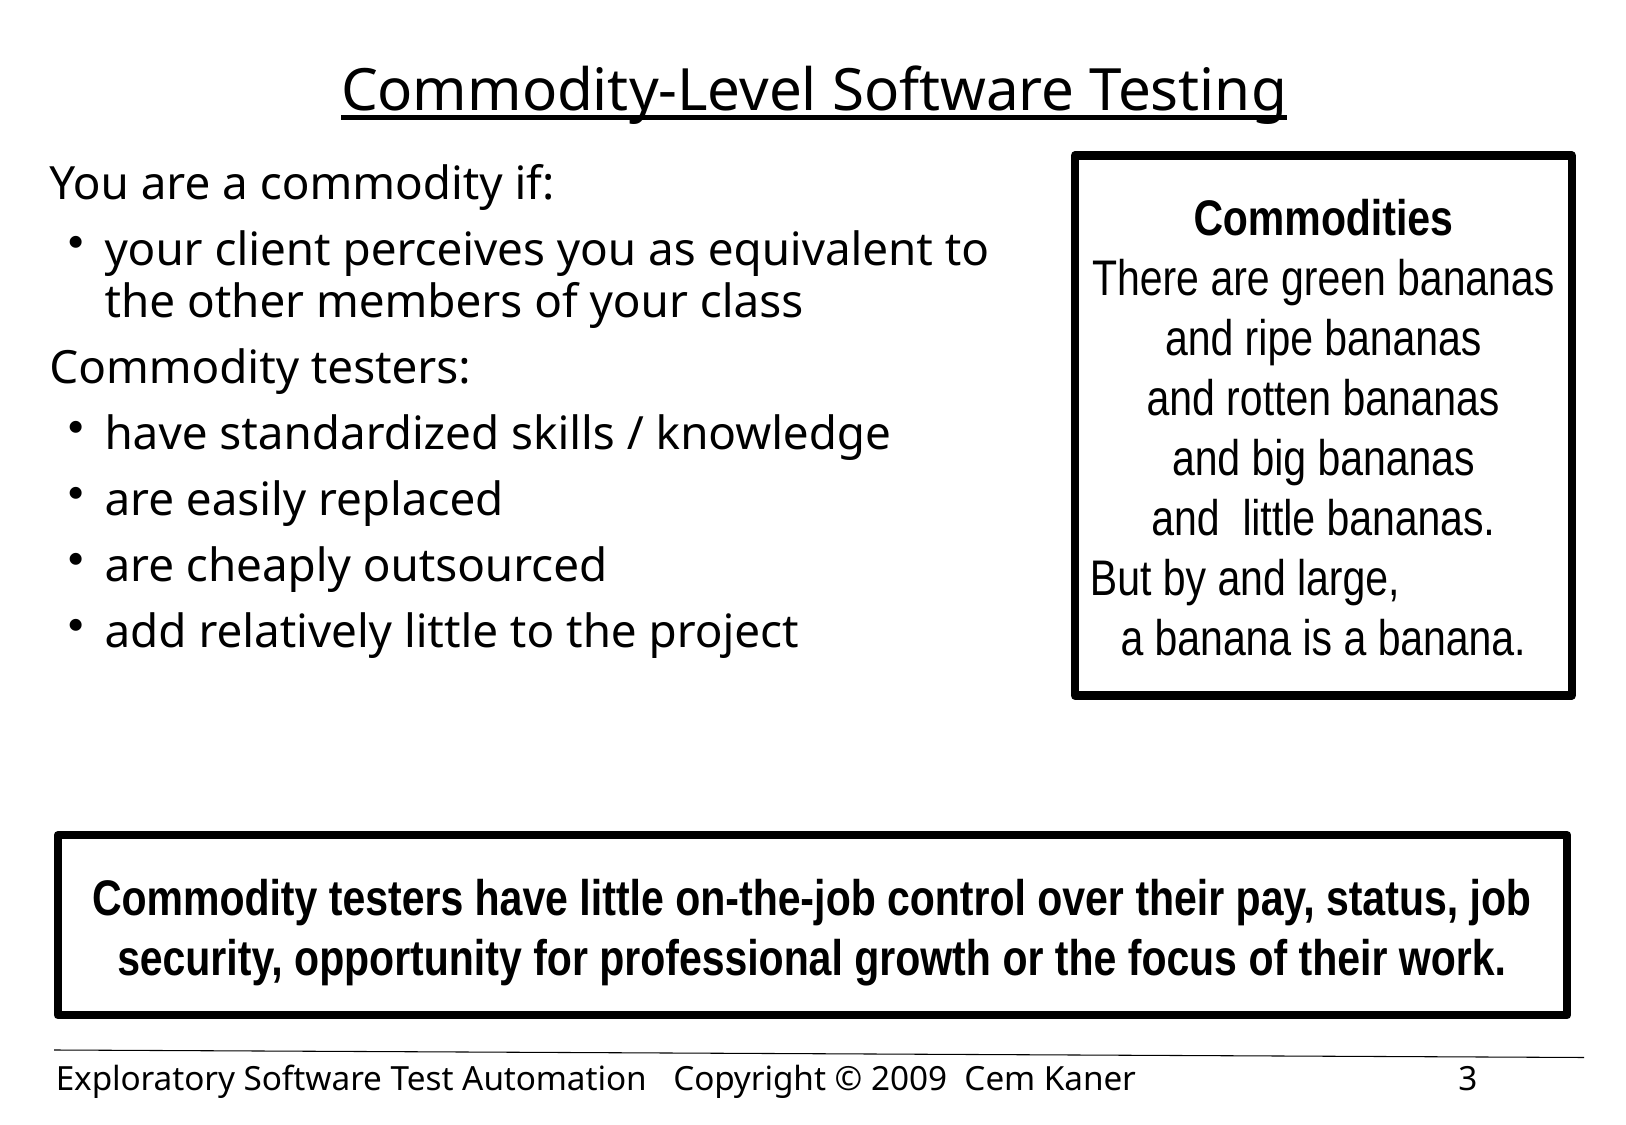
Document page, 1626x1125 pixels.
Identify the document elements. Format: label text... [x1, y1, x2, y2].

text_box Commodities There are green bananas and ripe bananas and rotten bananas and big bananas and little bananas. But by and large, a banana is a banana. [1074, 155, 1572, 696]
title Commodity-Level Software Testing [67, 24, 1561, 151]
list You are a commodity if: your client perceives you as equivalent to the other members of your class Commodity testers: have standardized skills / knowledge are easily replaced are cheaply outsourced add relatively little to the project [34, 149, 1038, 873]
text_box Commodity testers have little on-the-job control over their pay, status, job security, opportunity for professional growth or the focus of their work. [57, 835, 1568, 1016]
